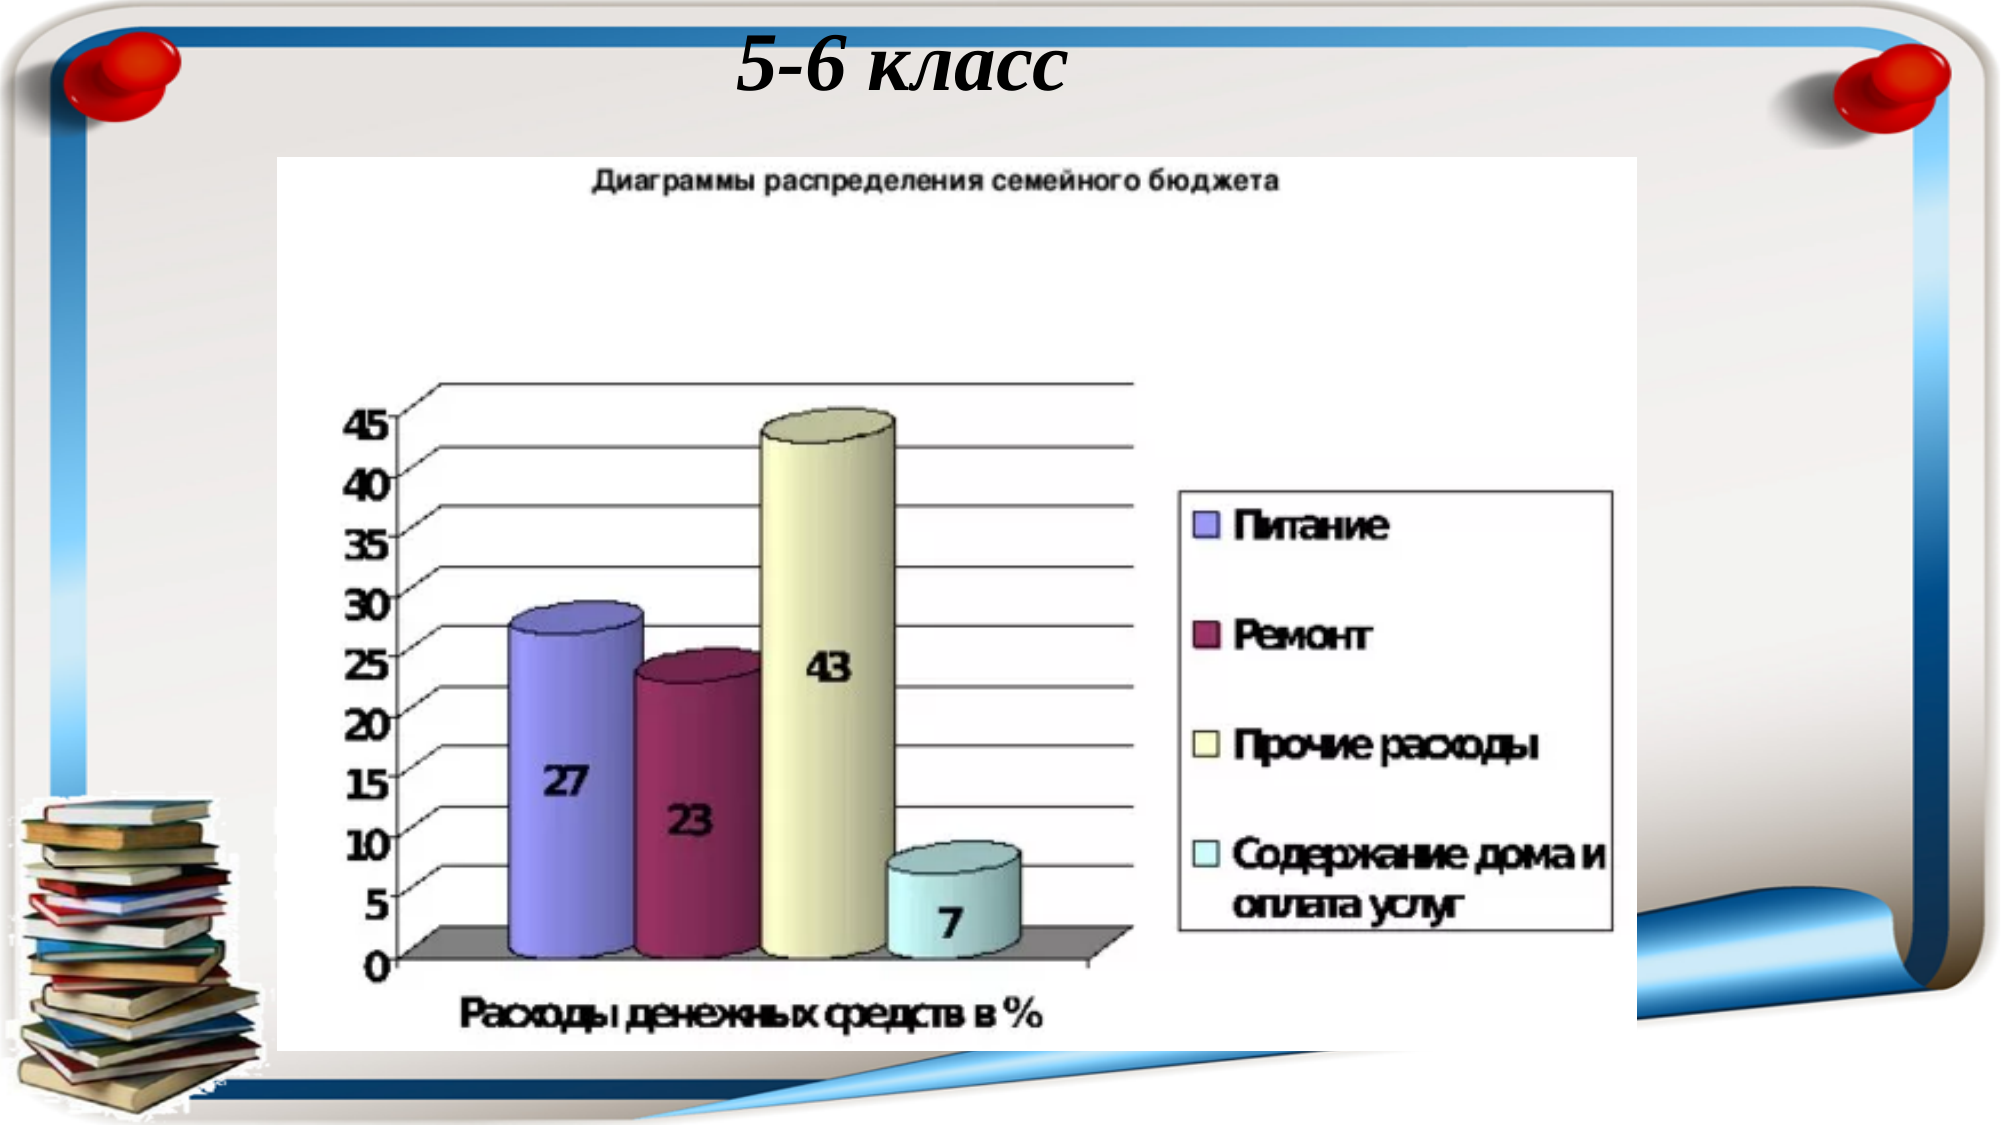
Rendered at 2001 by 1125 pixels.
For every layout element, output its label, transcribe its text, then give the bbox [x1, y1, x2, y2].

picture [0, 0, 2001, 1125]
text_box 5-6 класс [721, 0, 1107, 115]
